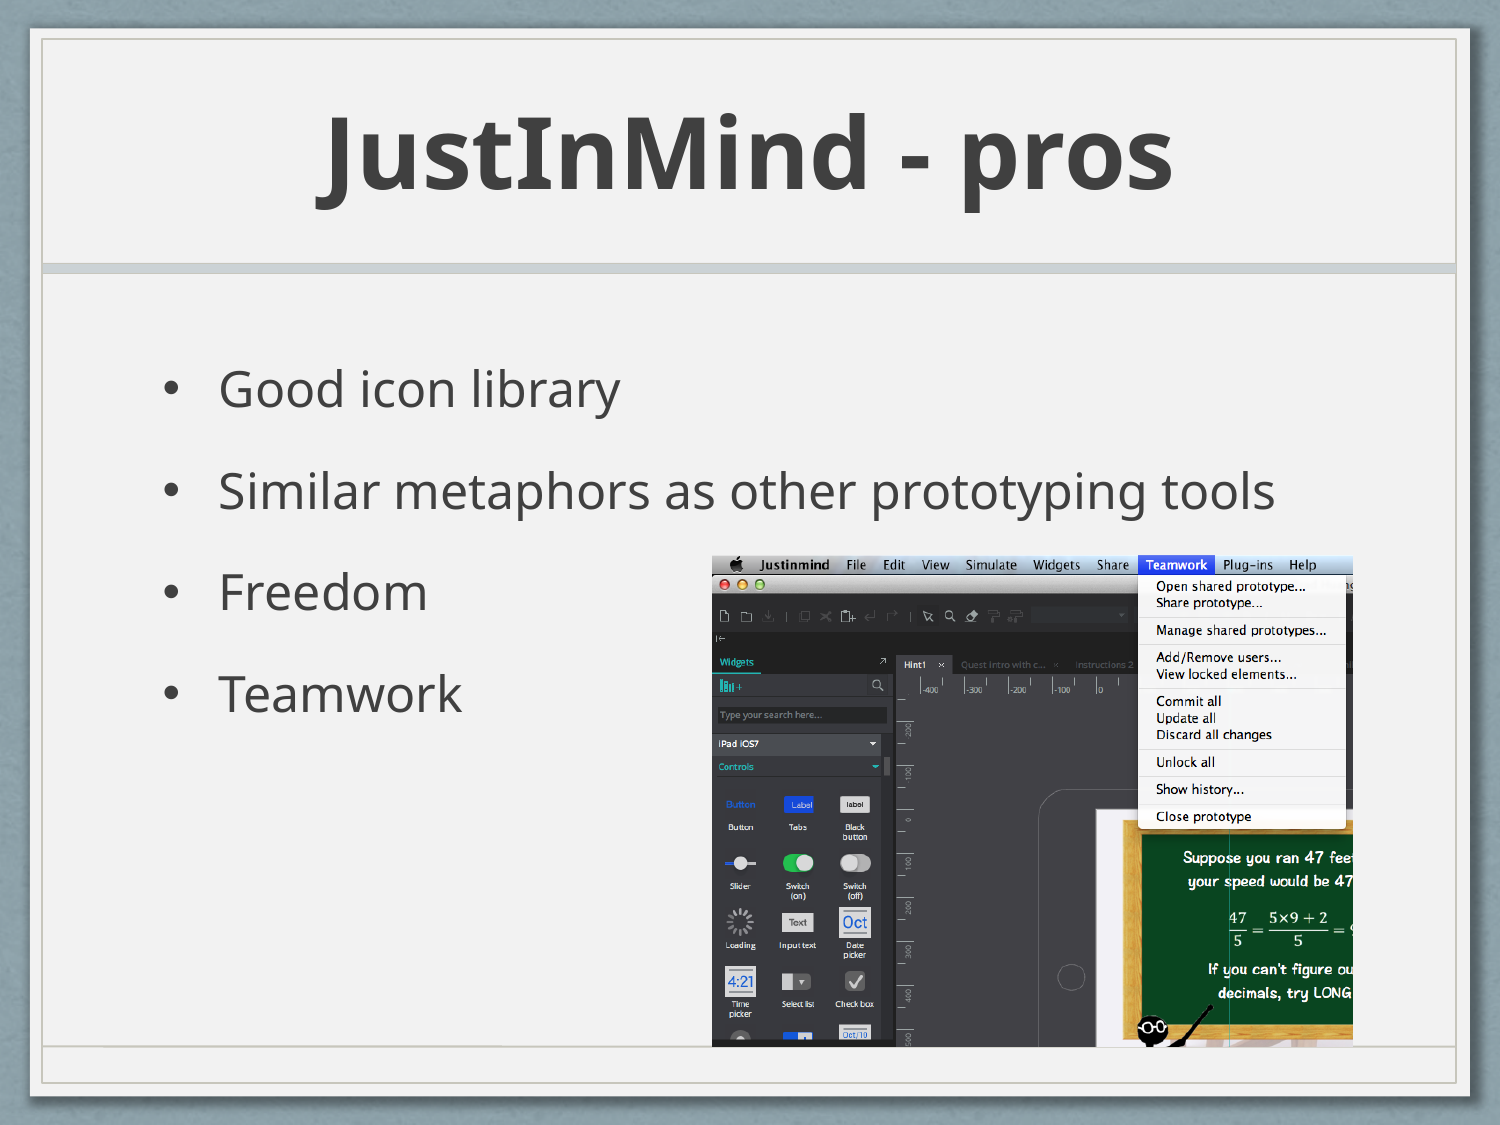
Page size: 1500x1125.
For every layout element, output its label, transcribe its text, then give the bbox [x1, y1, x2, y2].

title JustInMind - pros [147, 40, 1353, 260]
picture [711, 554, 1354, 1047]
list Good icon library Similar metaphors as other prototyping tools Freedom Teamwork [147, 350, 1353, 995]
